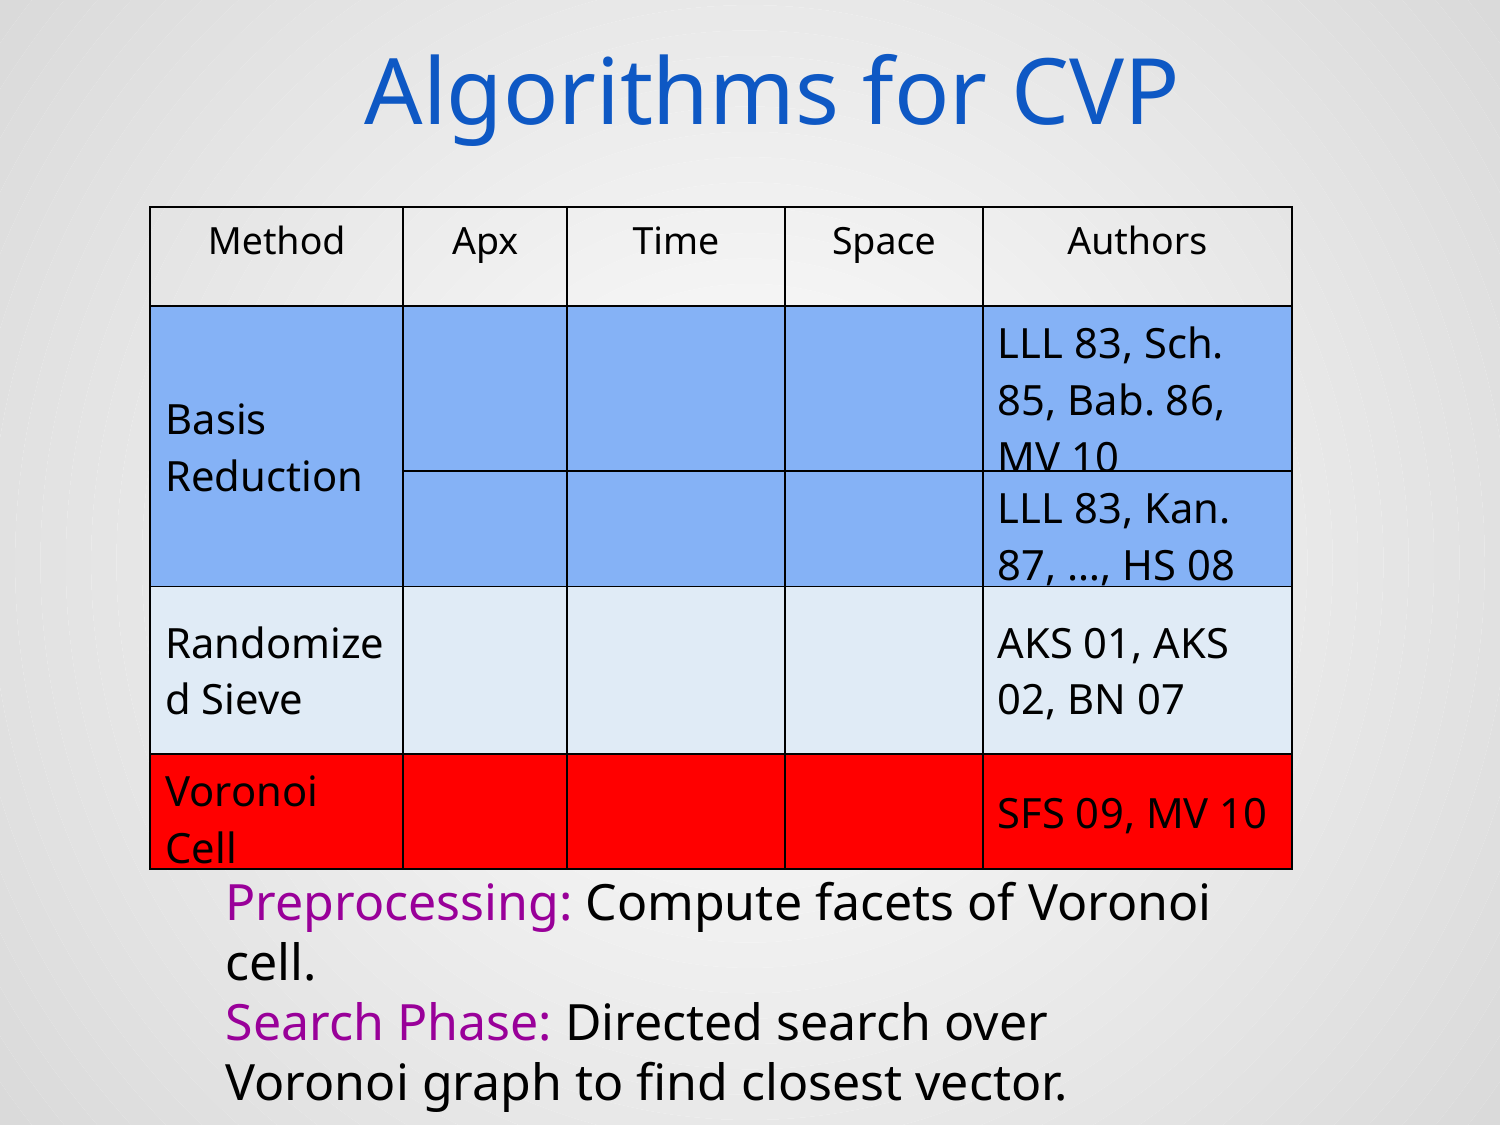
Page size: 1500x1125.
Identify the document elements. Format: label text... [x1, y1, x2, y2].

text_box Preprocessing: Compute facets of Voronoi cell. Search Phase: Directed search over Voronoi graph to find closest vector. [210, 870, 1243, 1118]
title Algorithms for CVP [97, 49, 1448, 150]
